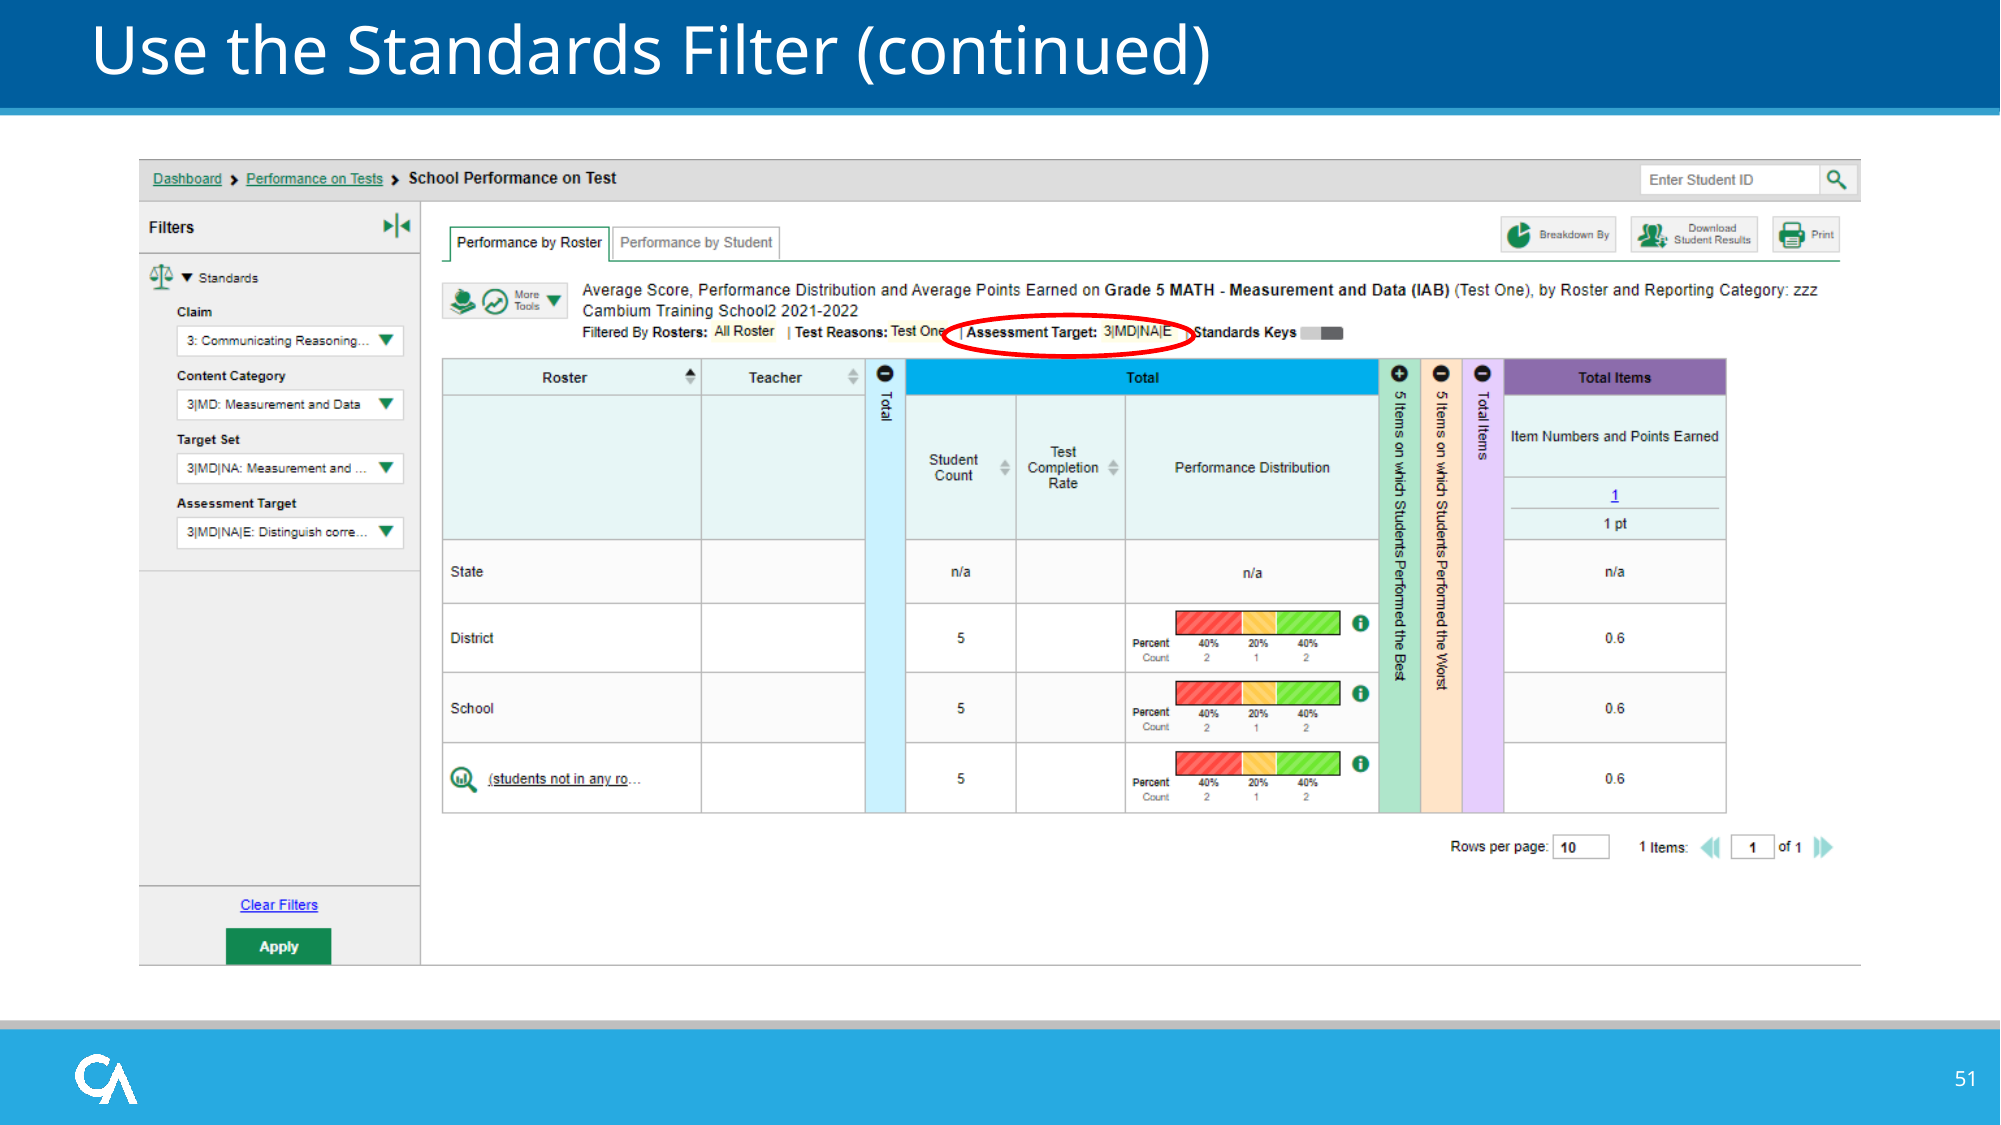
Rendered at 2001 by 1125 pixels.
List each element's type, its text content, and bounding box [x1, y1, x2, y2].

slide_number 51 [1877, 1057, 1993, 1103]
text_box Use the Standards Filter (continued) [76, 0, 1916, 121]
picture [75, 1054, 138, 1104]
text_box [139, 159, 1861, 966]
